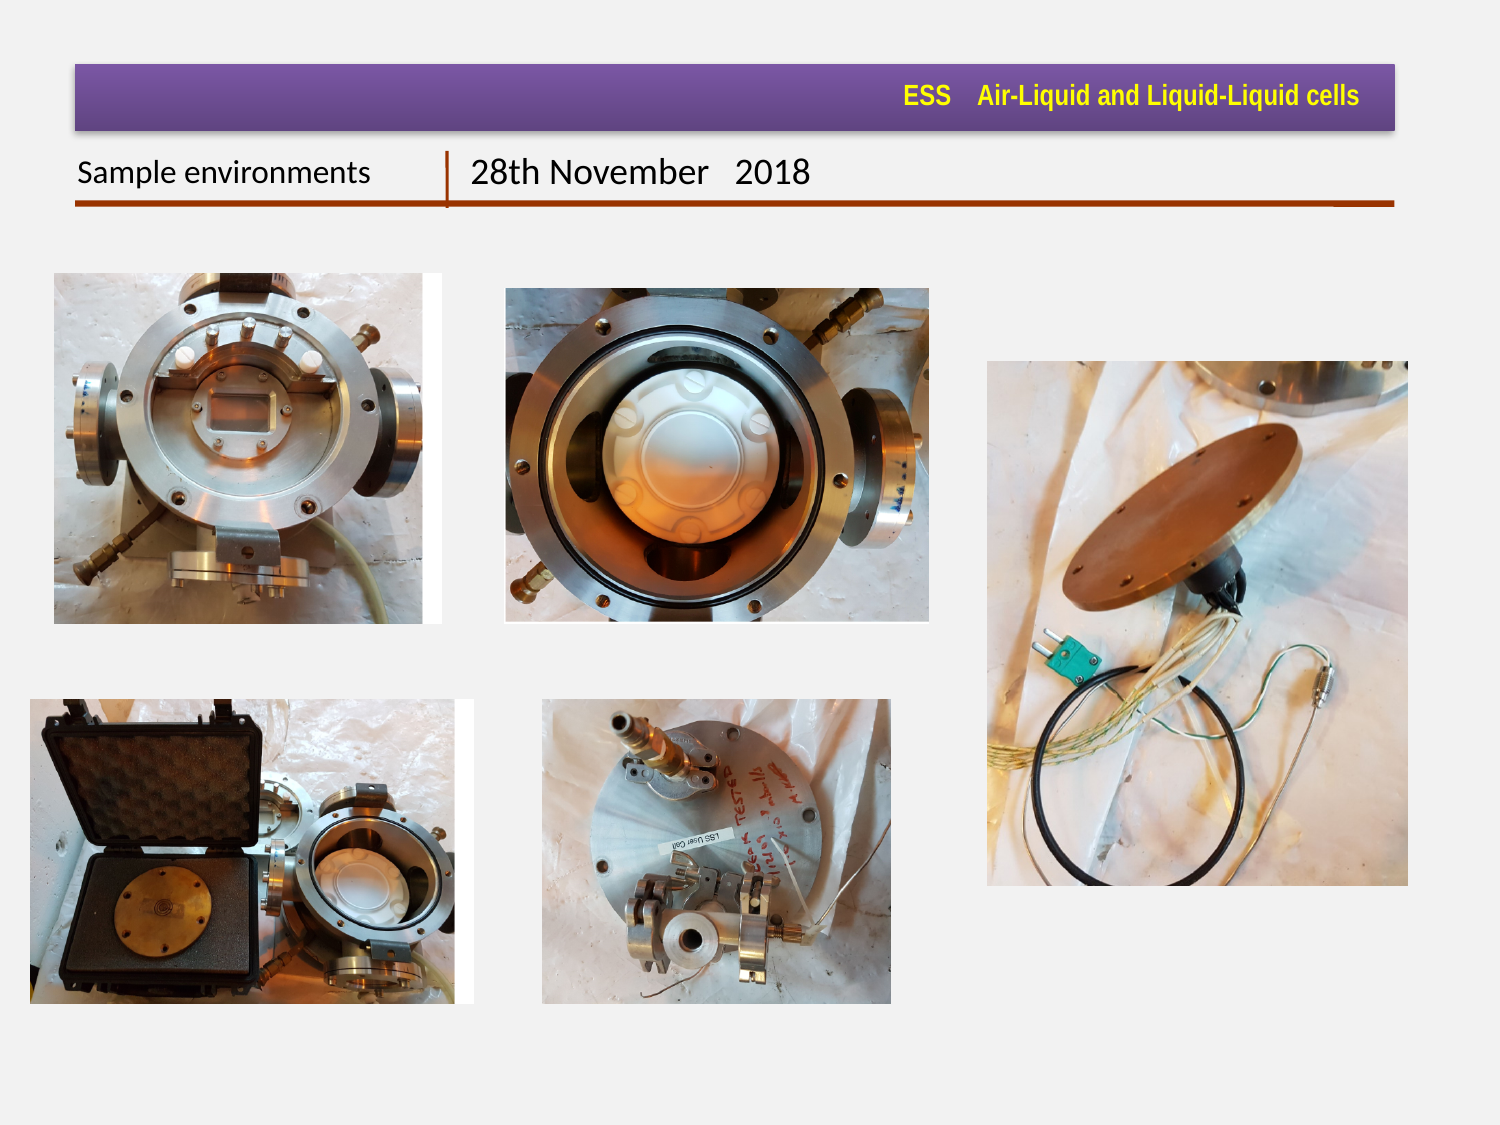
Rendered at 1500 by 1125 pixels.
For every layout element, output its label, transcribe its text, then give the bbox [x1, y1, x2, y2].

text_box Sample environments [62, 142, 387, 198]
picture [504, 288, 929, 625]
text_box [75, 64, 1395, 131]
text_box 28th November 2018 [455, 139, 835, 200]
picture [54, 273, 443, 625]
picture [986, 361, 1408, 887]
text_box ESS Air-Liquid and Liquid-Liquid cells [888, 69, 1384, 119]
picture [29, 699, 474, 1004]
picture [542, 699, 891, 1004]
